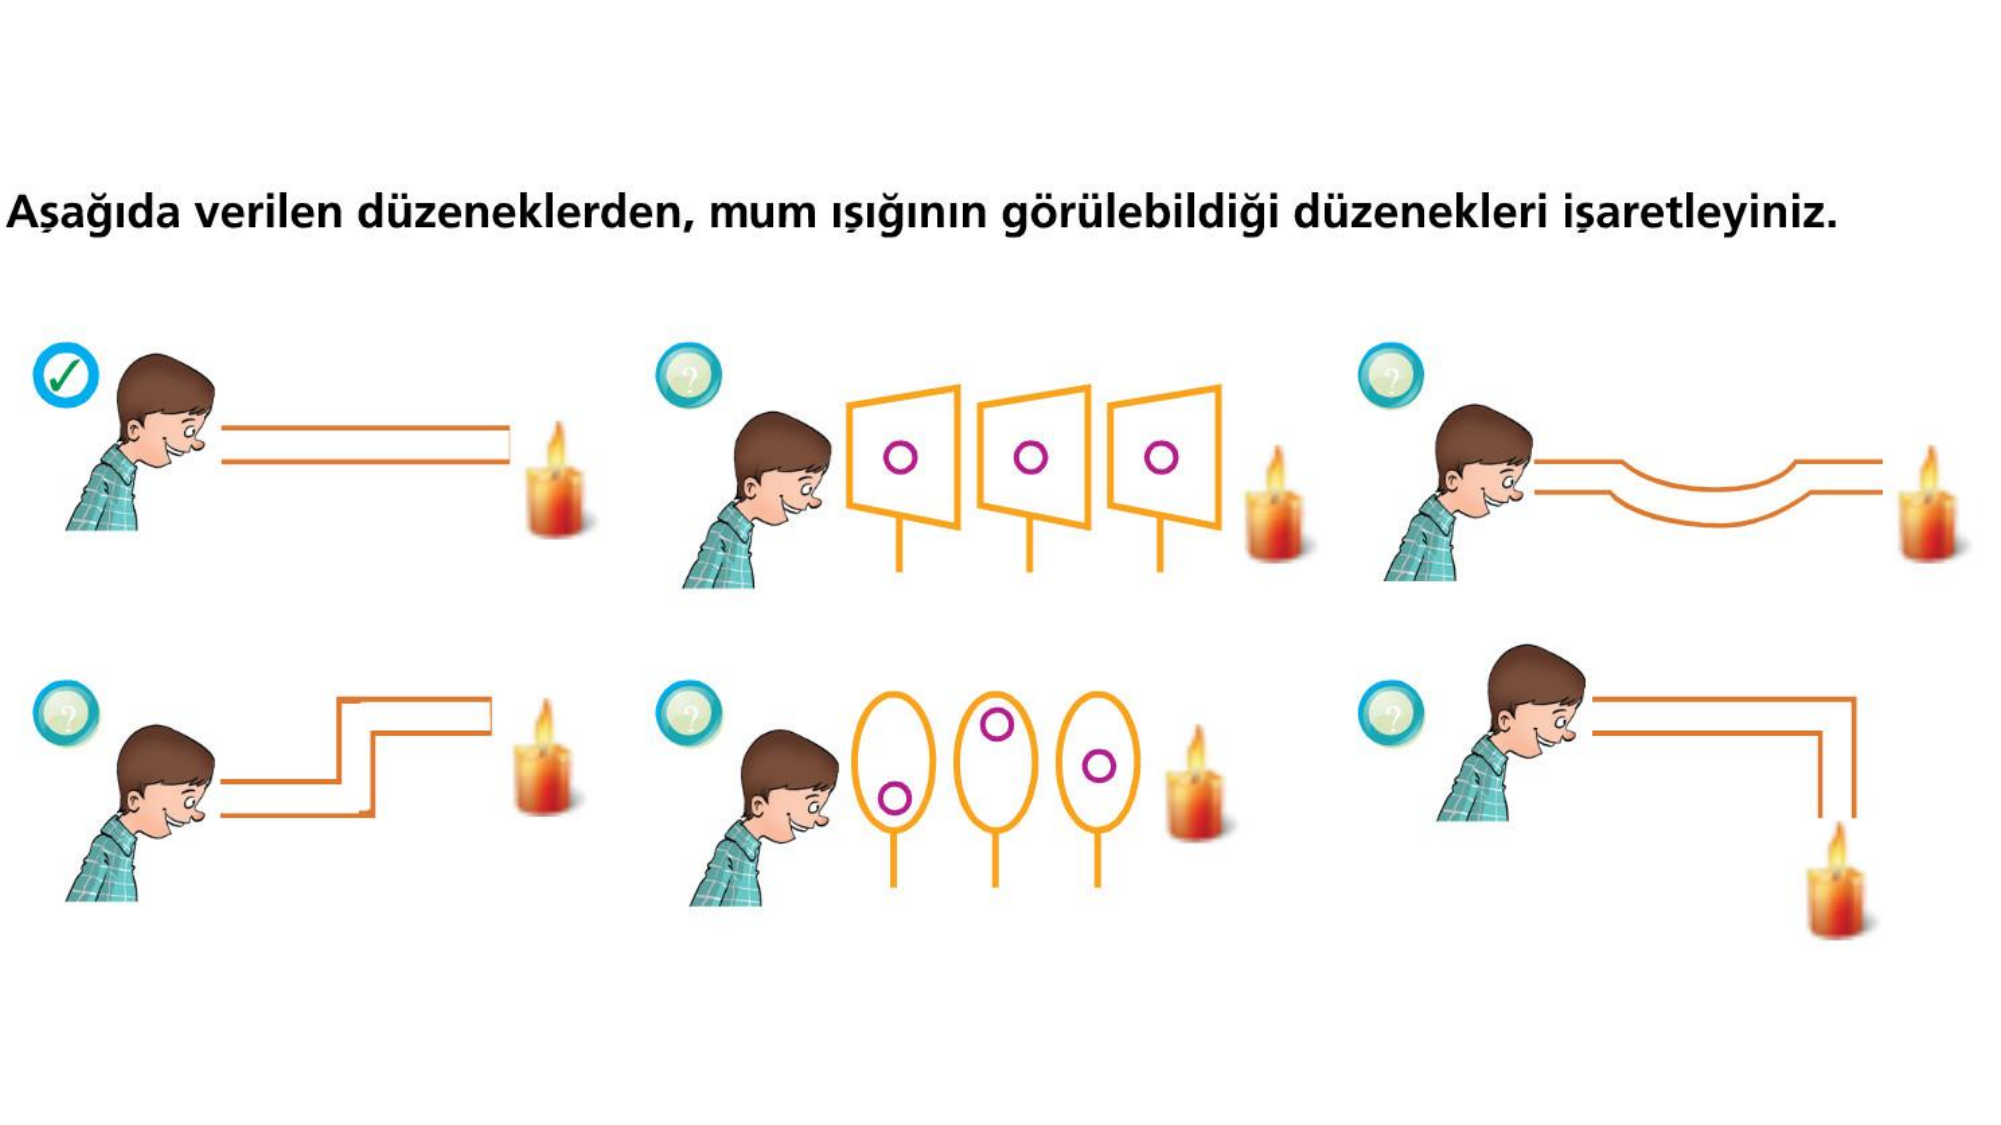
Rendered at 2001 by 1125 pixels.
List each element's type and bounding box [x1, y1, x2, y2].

picture [0, 108, 2000, 1016]
